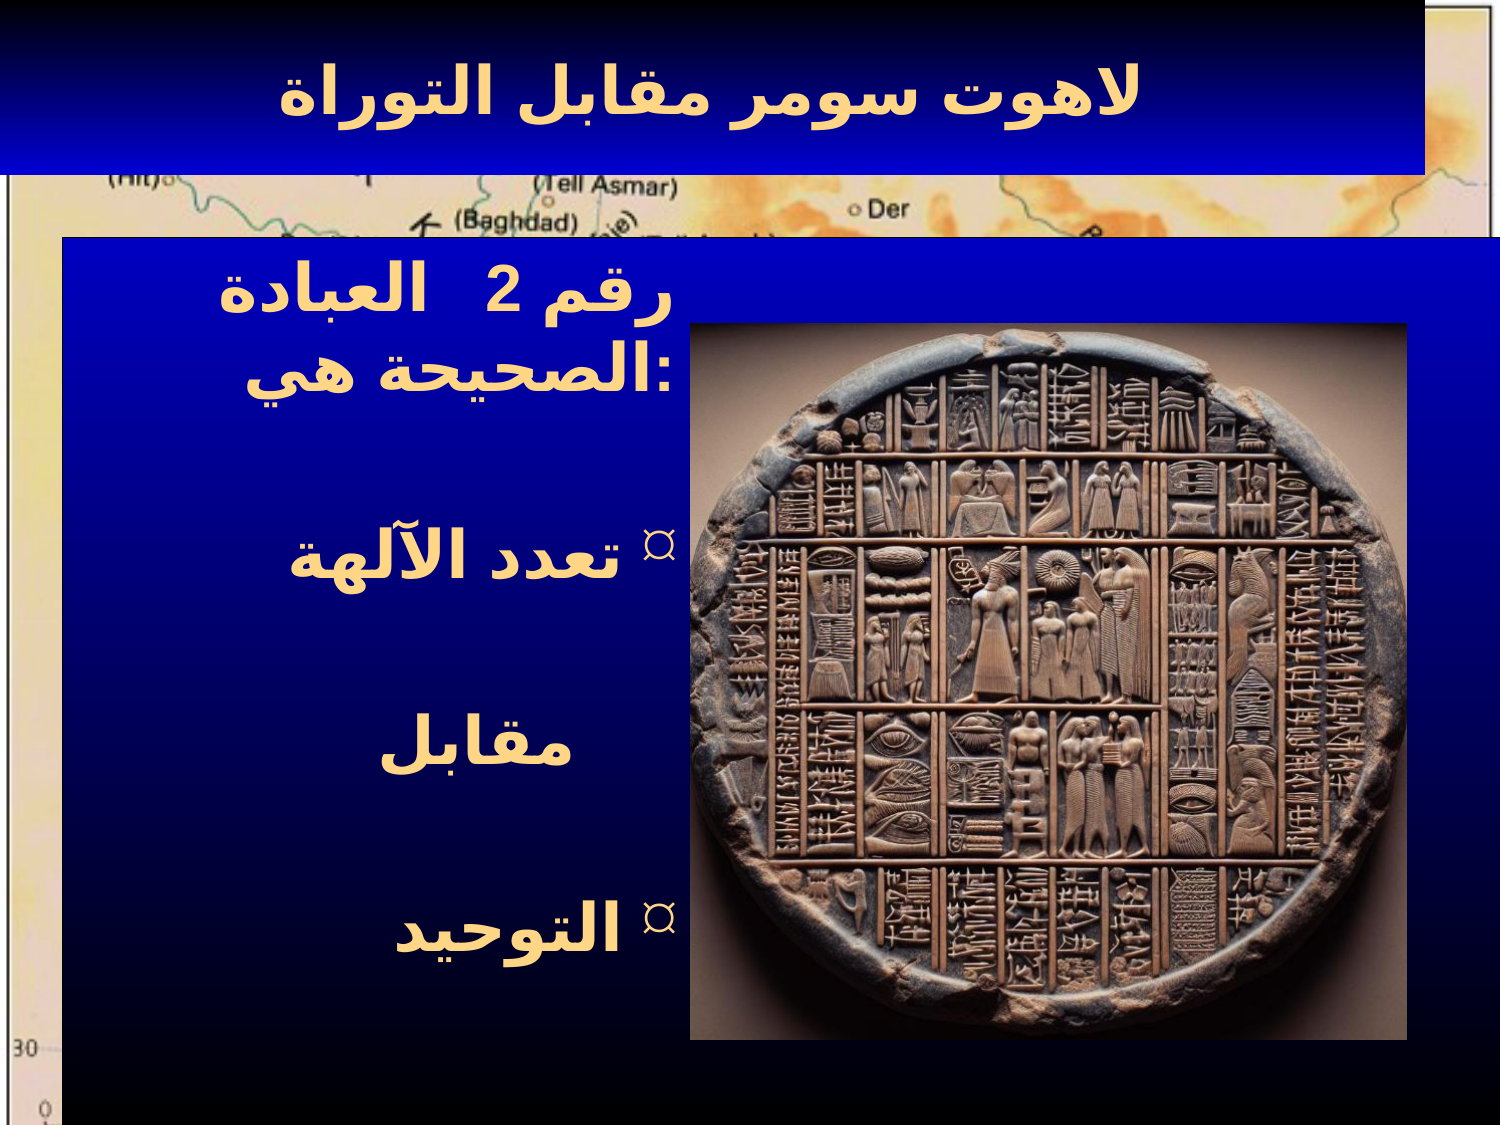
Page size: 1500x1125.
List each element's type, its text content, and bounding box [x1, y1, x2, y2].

picture [0, 0, 1500, 1125]
list رقم 2 العبادة الصحيحة هي: تعدد الآلهة مقابل التوحيد [62, 237, 691, 1125]
title لاهوت سومر مقابل التوراة [0, 0, 1425, 175]
picture [690, 322, 1408, 1040]
